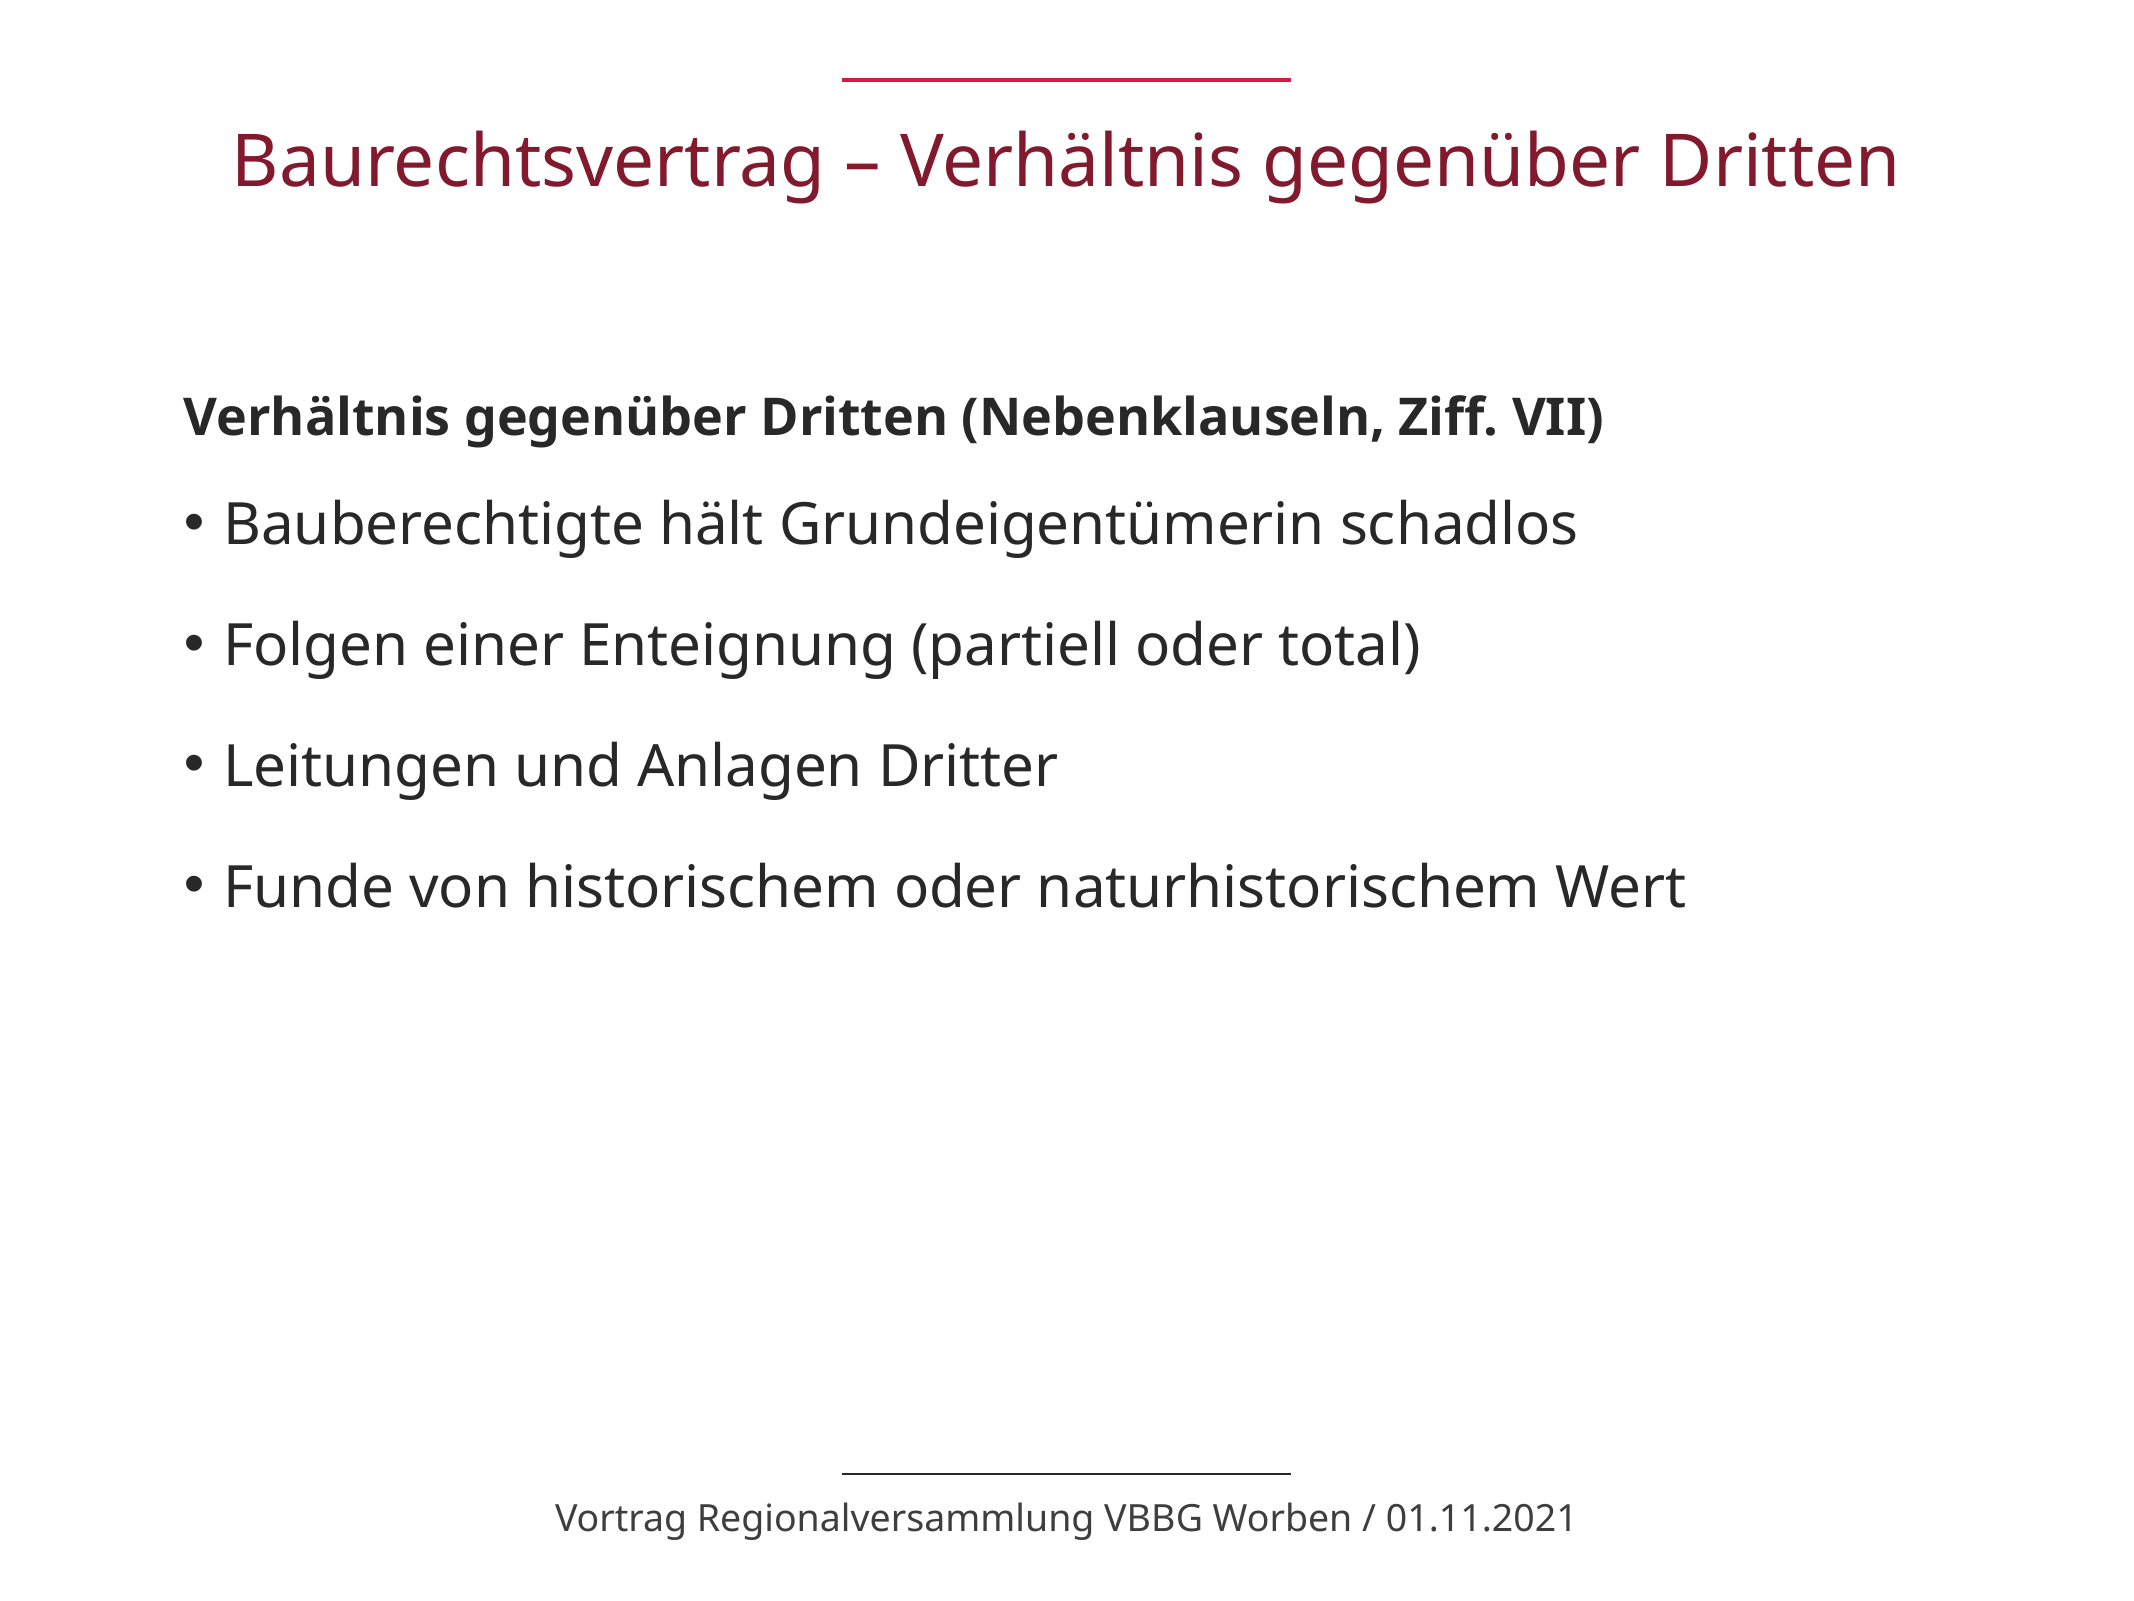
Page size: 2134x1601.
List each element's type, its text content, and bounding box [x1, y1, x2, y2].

footer Vortrag Regionalversammlung VBBG Worben / 01.11.2021 [169, 1483, 1965, 1569]
list Bauberechtigte hält Grundeigentümerin schadlos Folgen einer Enteignung (partiell oder total) Leitungen und Anlagen Dritter Funde von historischem oder naturhistorischem Wert [169, 469, 1965, 1427]
title Baurechtsvertrag – Verhältnis gegenüber Dritten [169, 103, 1965, 214]
list Verhältnis gegenüber Dritten (Nebenklauseln, Ziff. VII) [169, 363, 1965, 446]
